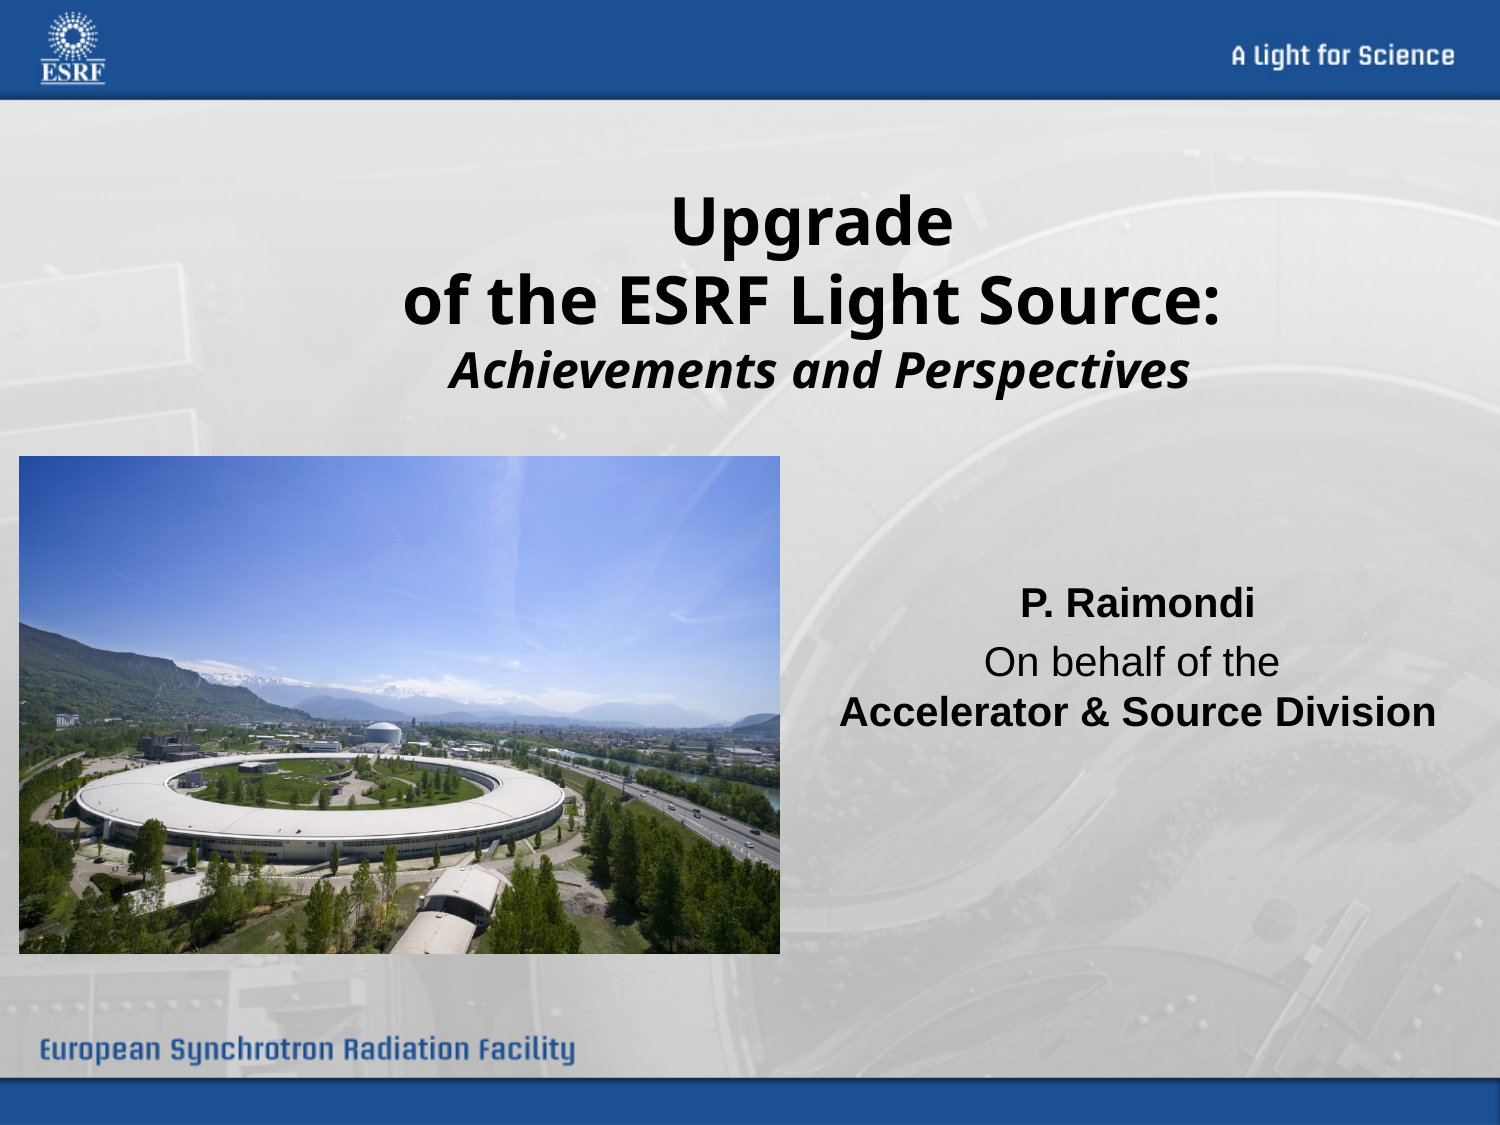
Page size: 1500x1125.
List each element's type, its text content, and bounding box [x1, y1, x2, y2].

picture [0, 0, 1500, 1125]
subtitle P. Raimondi On behalf of the Accelerator & Source Division [793, 568, 1483, 835]
title Upgrade of the ESRF Light Source: Achievements and Perspectives [309, 167, 1333, 409]
